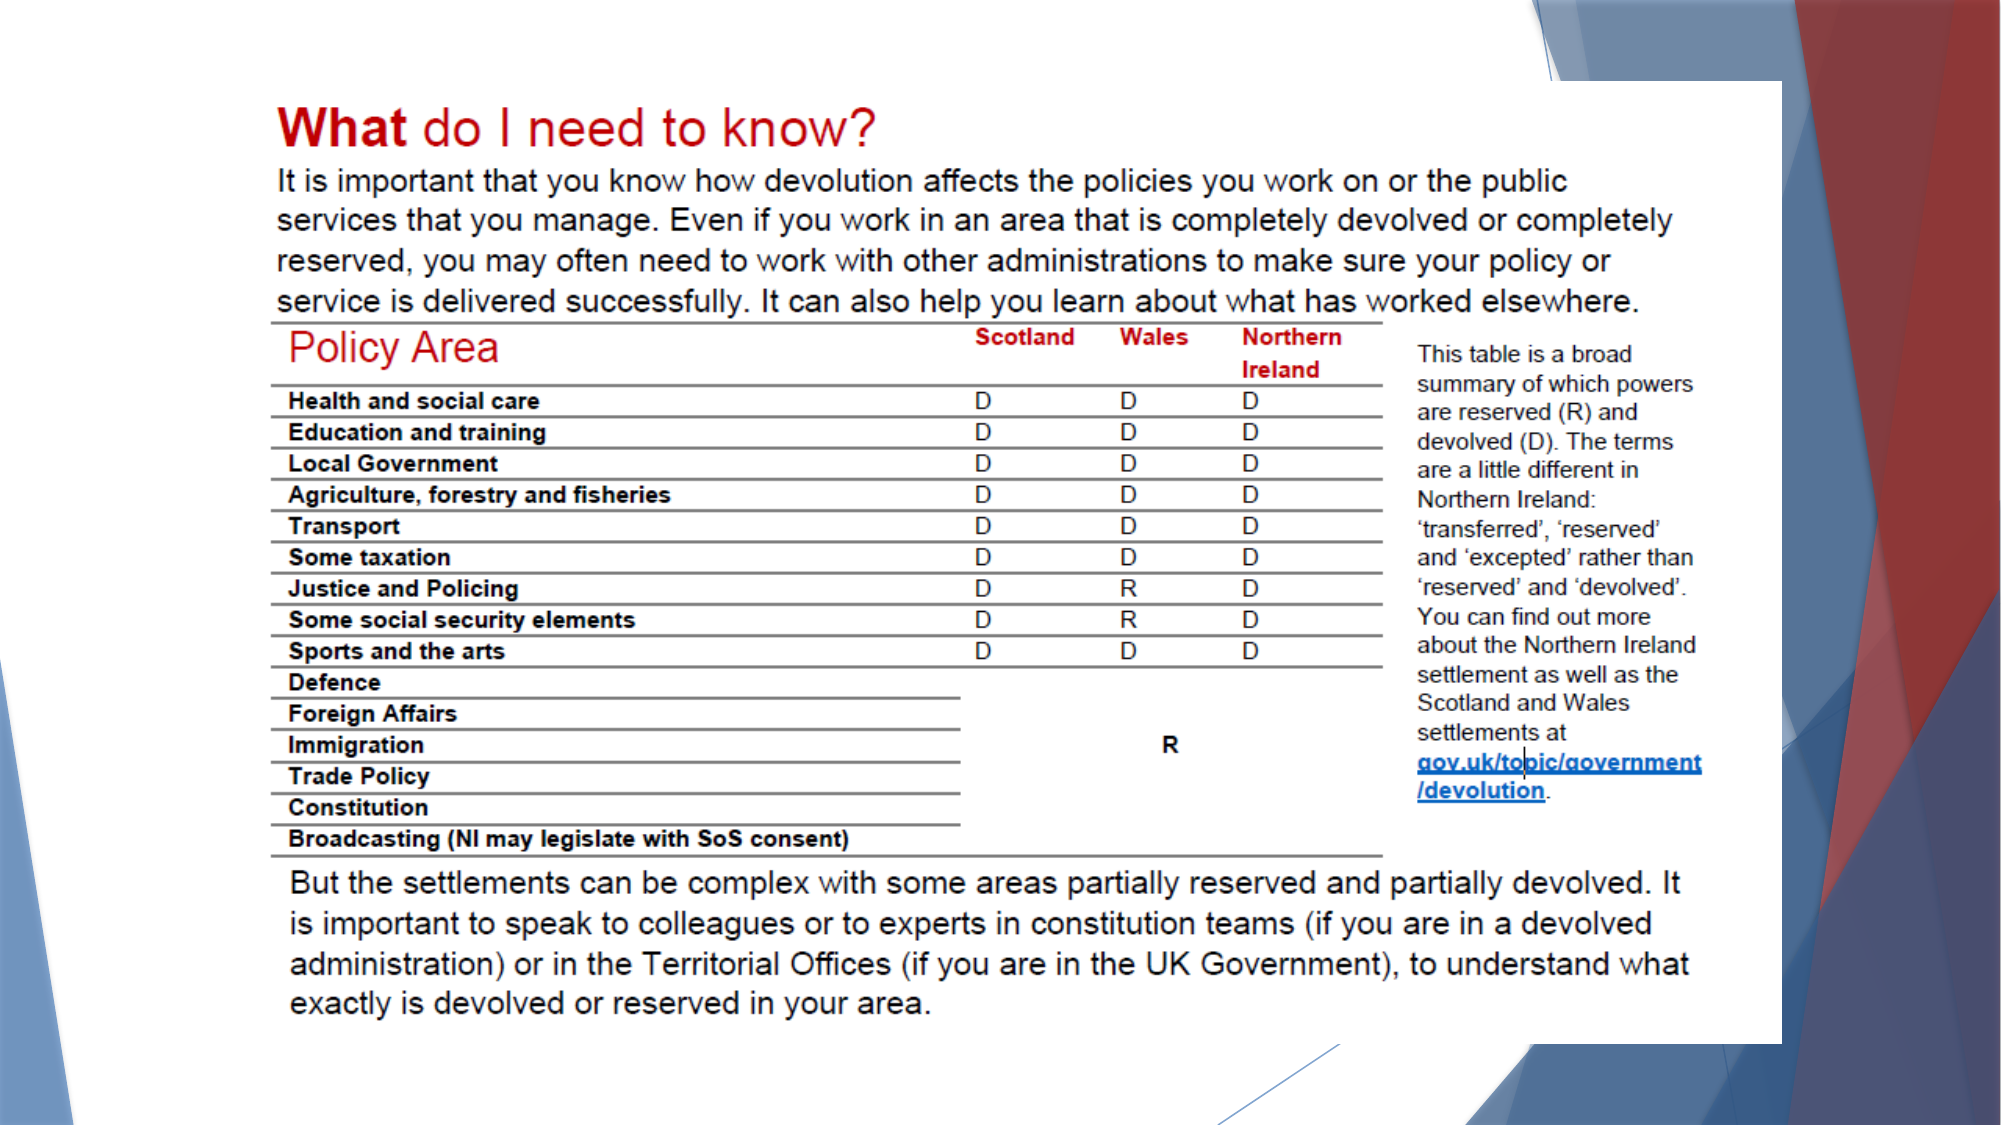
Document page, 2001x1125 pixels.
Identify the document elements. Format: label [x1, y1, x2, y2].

picture [218, 80, 1782, 1045]
